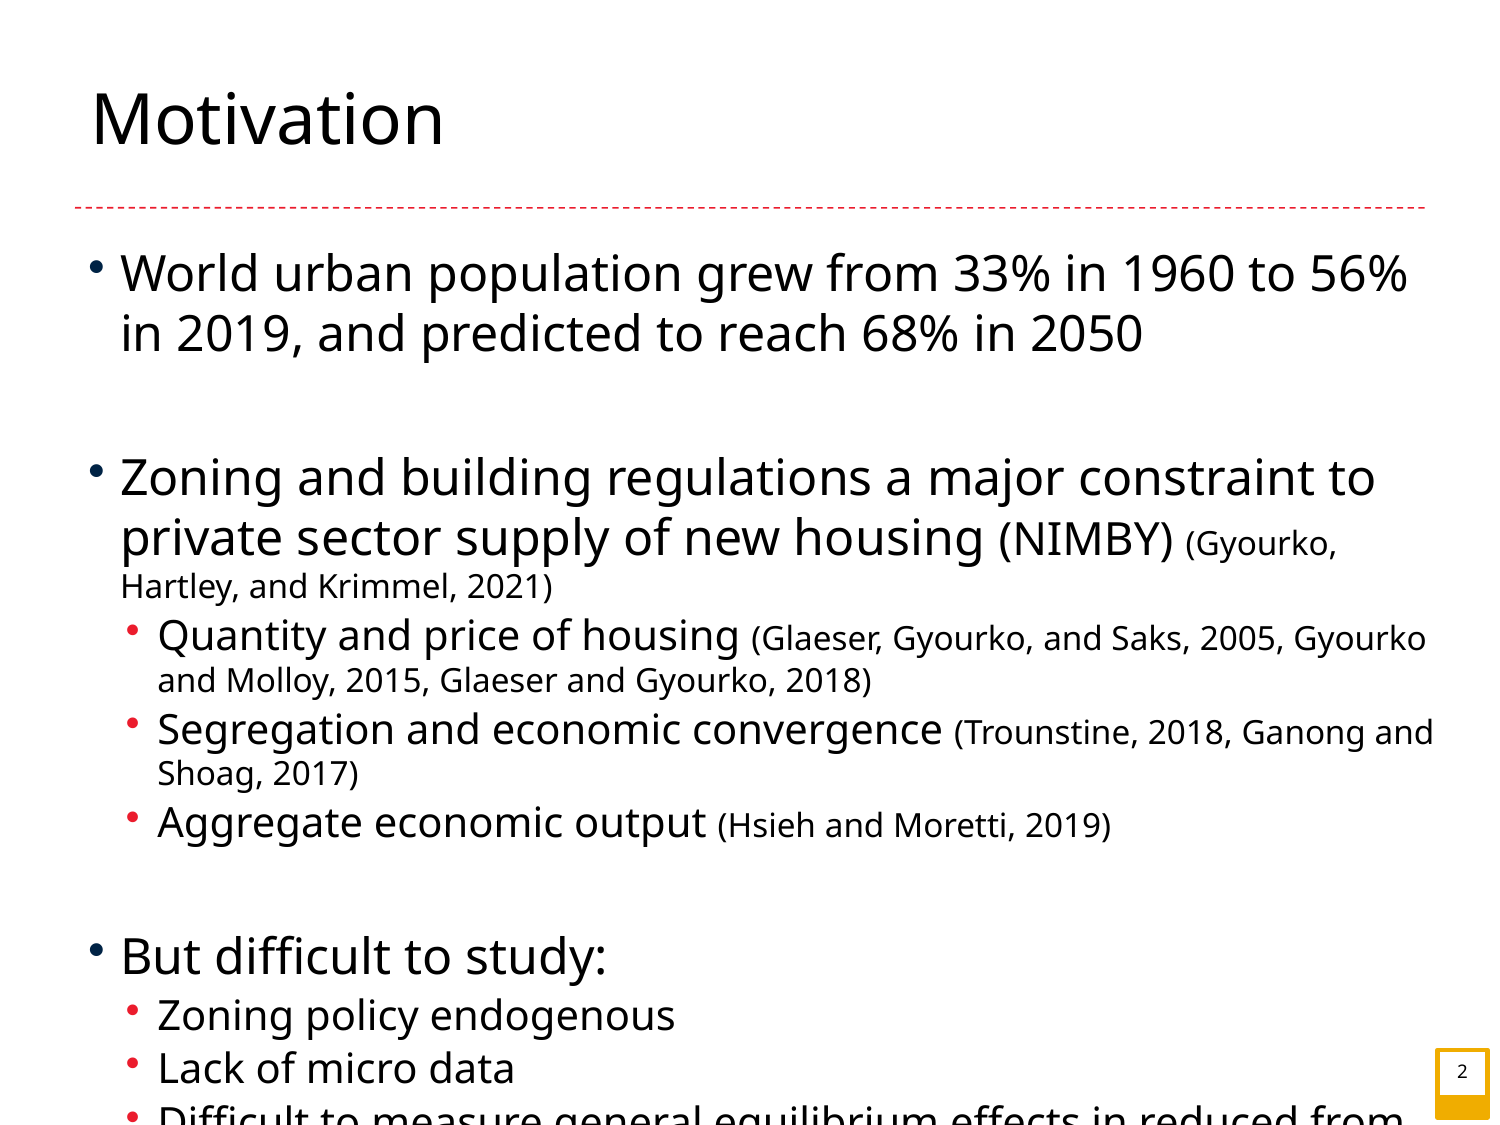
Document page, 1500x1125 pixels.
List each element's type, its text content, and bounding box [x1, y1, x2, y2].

list World urban population grew from 33% in 1960 to 56% in 2019, and predicted to reach 68% in 2050 Zoning and building regulations a major constraint to private sector supply of new housing (NIMBY) (Gyourko, Hartley, and Krimmel, 2021) Quantity and price of housing (Glaeser, Gyourko, and Saks, 2005, Gyourko and Molloy, 2015, Glaeser and Gyourko, 2018) Segregation and economic convergence (Trounstine, 2018, Ganong and Shoag, 2017) Aggregate economic output (Hsieh and Moretti, 2019) But difficult to study: Zoning policy endogenous Lack of micro data Difficult to measure general equilibrium effects in reduced from designs [75, 233, 1463, 1010]
slide_number 2 [1437, 1048, 1488, 1097]
title Motivation [75, 24, 1425, 208]
